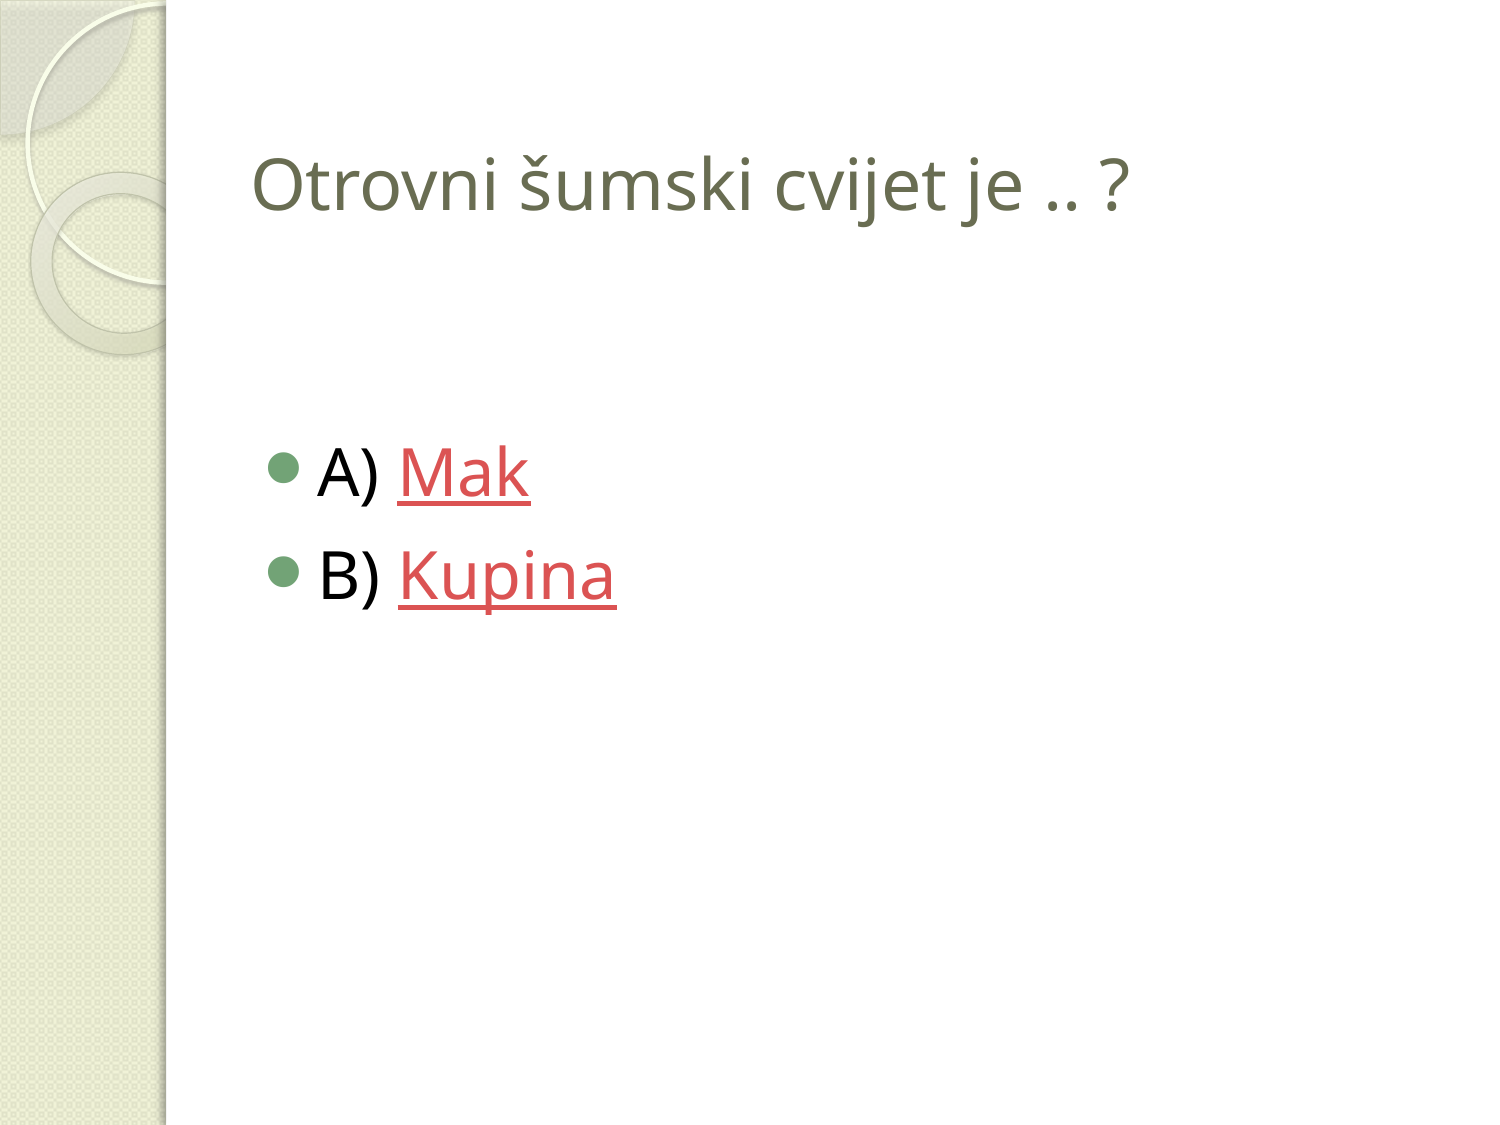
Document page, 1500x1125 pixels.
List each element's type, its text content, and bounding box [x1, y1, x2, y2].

title Otrovni šumski cvijet je .. ? [235, 45, 1466, 233]
list A) Mak B) Kupina [235, 237, 1466, 1025]
